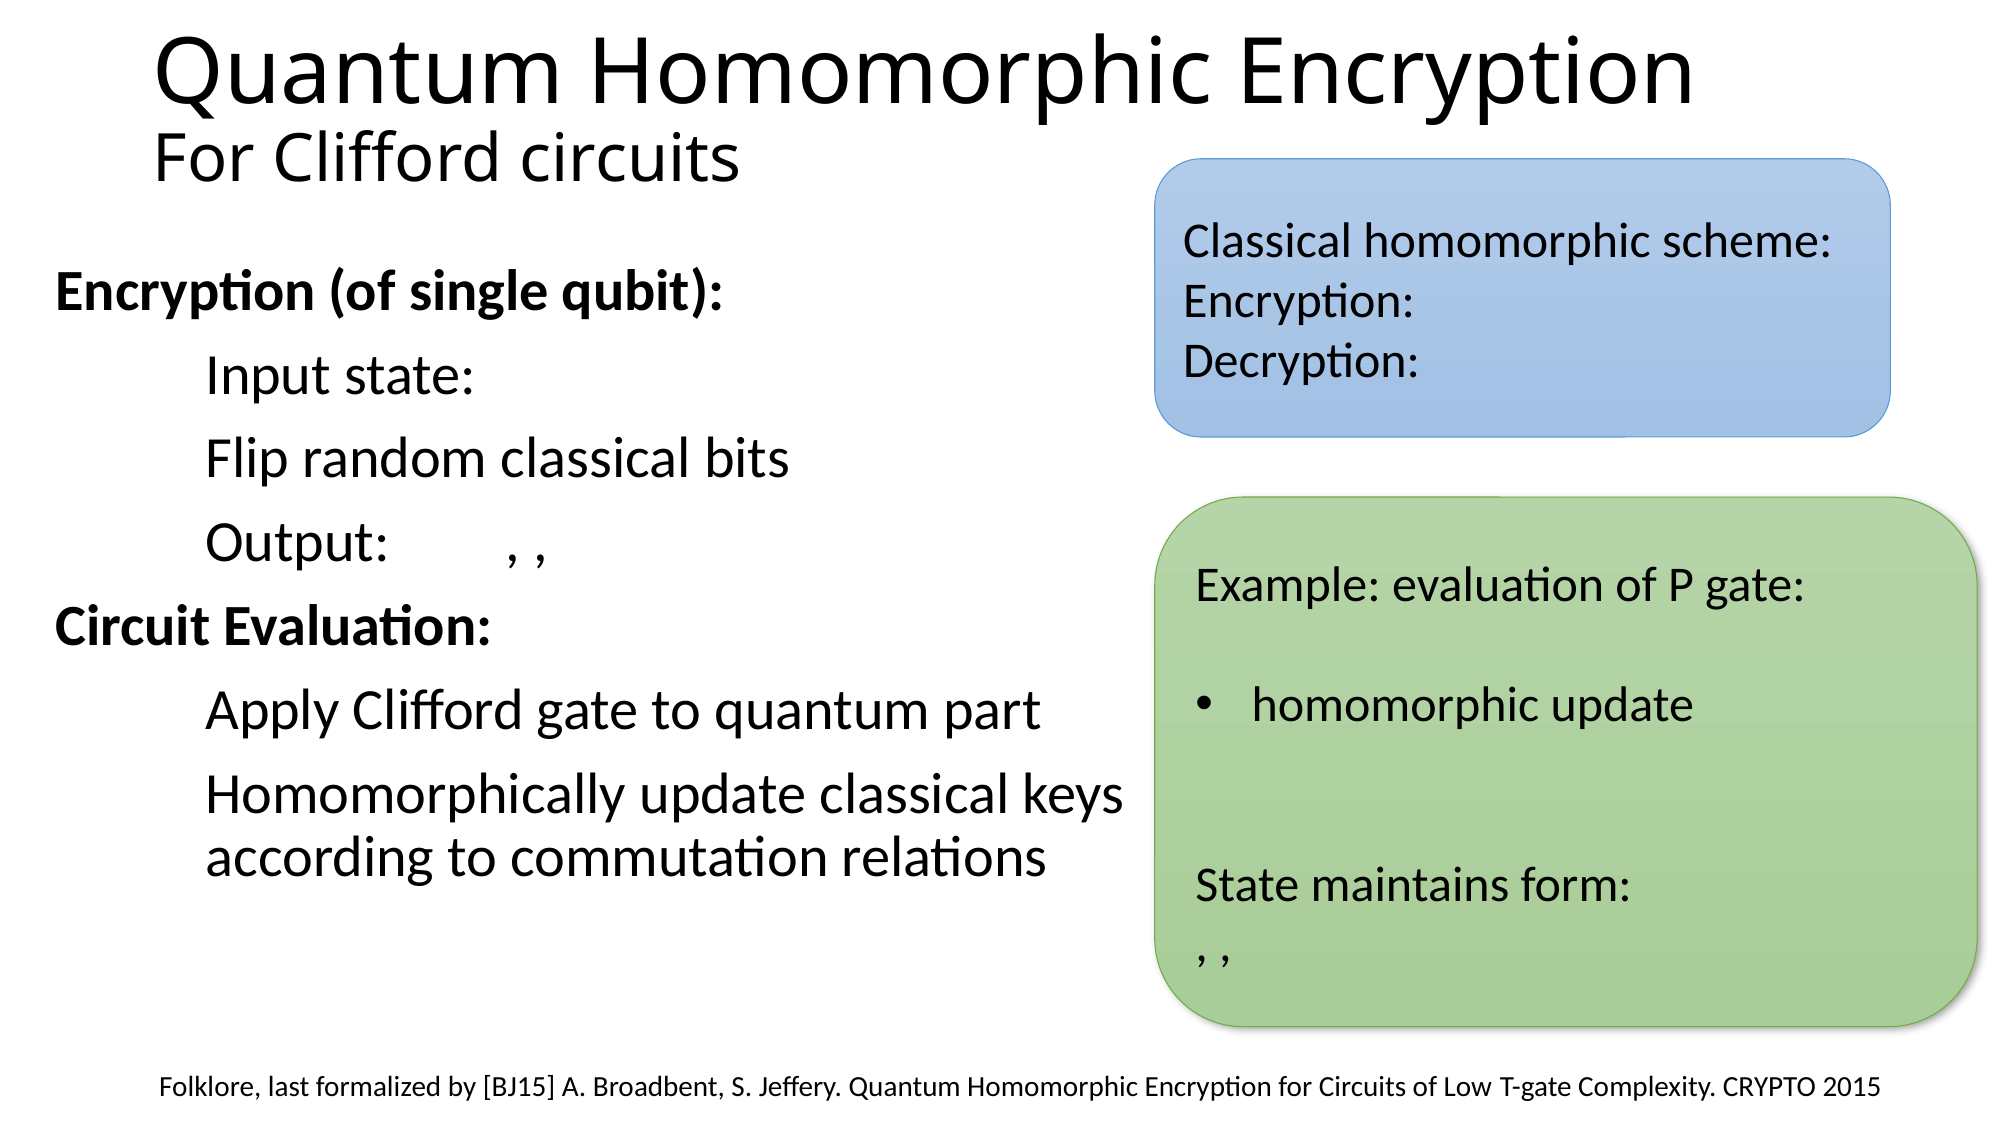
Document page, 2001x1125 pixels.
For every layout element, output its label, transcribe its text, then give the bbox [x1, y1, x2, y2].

title Quantum Homomorphic Encryption For Clifford circuits [137, 1, 1863, 219]
text_box Folklore, last formalized by [BJ15] A. Broadbent, S. Jeffery. Quantum Homomorphic Encryption for Circuits of Low T-gate Complexity. CRYPTO 2015 [144, 1059, 1897, 1110]
